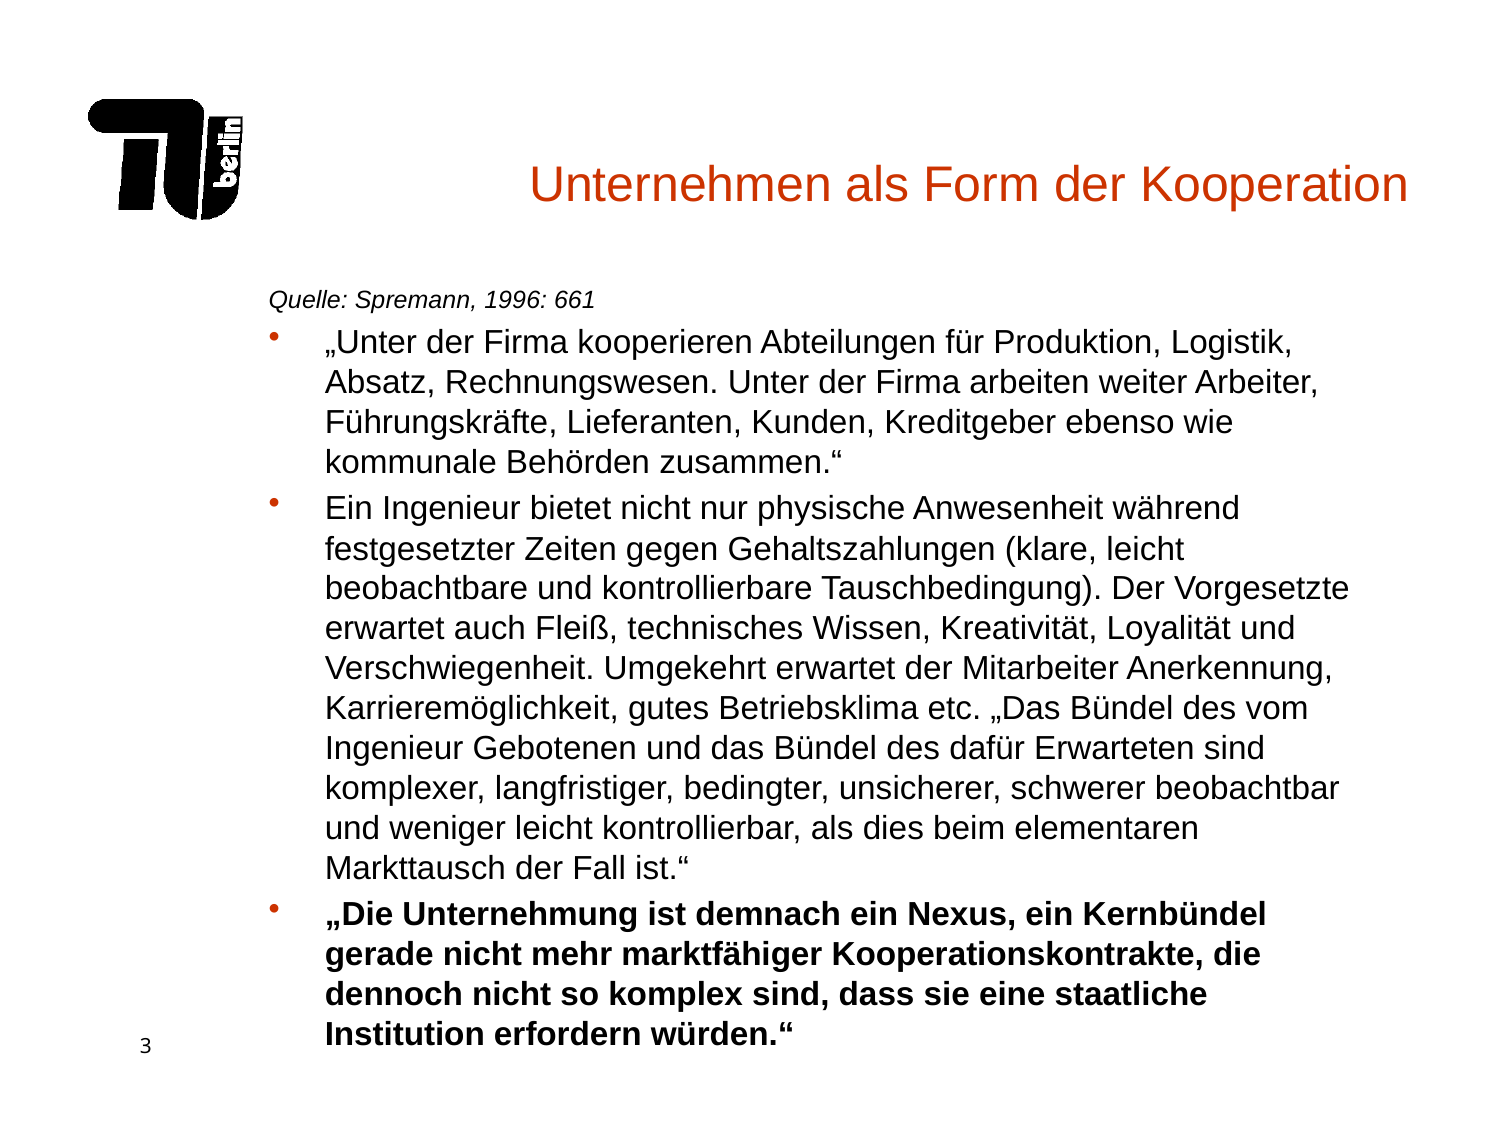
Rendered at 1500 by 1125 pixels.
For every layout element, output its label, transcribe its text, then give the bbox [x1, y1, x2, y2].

picture [88, 99, 243, 220]
text_box Quelle: Spremann, 1996: 661 „Unter der Firma kooperieren Abteilungen für Produktion, Logistik, Absatz, Rechnungswesen. Unter der Firma arbeiten weiter Arbeiter, Führungskräfte, Lieferanten, Kunden, Kreditgeber ebenso wie kommunale Behörden zusammen.“ Ein Ingenieur bietet nicht nur physische Anwesenheit während festgesetzter Zeiten gegen Gehaltszahlungen (klare, leicht beobachtbare und kontrollierbare Tauschbedingung). Der Vorgesetzte erwartet auch Fleiß, technisches Wissen, Kreativität, Loyalität und Verschwiegenheit. Umgekehrt erwartet der Mitarbeiter Anerkennung, Karrieremöglichkeit, gutes Betriebsklima etc. „Das Bündel des vom Ingenieur Gebotenen und das Bündel des dafür Erwarteten sind komplexer, langfristiger, bedingter, unsicherer, schwerer beobachtbar und weniger leicht kontrollierbar, als dies beim elementaren Markttausch der Fall ist.“ „Die Unternehmung ist demnach ein Nexus, ein Kernbündel gerade nicht mehr marktfähiger Kooperationskontrakte, die dennoch nicht so komplex sind, dass sie eine staatliche Institution erfordern würden.“ [253, 276, 1392, 1071]
title Unternehmen als Form der Kooperation [312, 62, 1425, 220]
